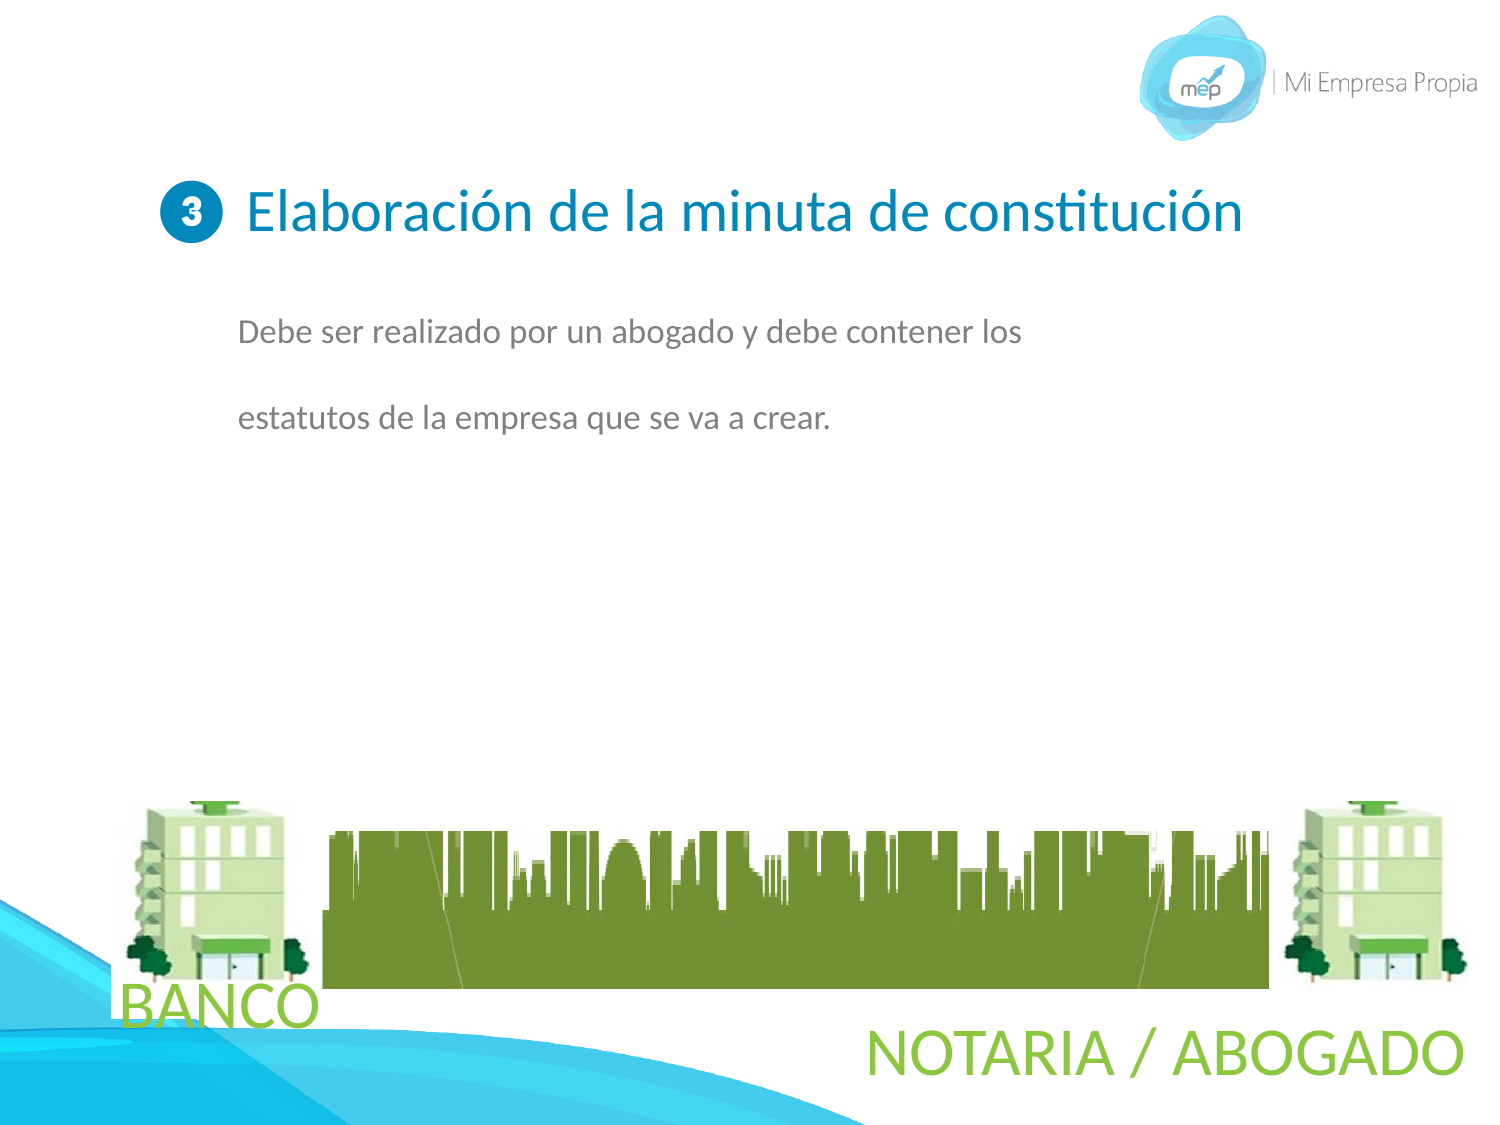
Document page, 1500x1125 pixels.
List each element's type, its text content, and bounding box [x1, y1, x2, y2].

text_box NOTARIA / ABOGADO [850, 999, 1495, 1097]
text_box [135, 161, 1282, 516]
picture [0, 0, 1500, 1125]
text_box BANCO [88, 952, 414, 1050]
